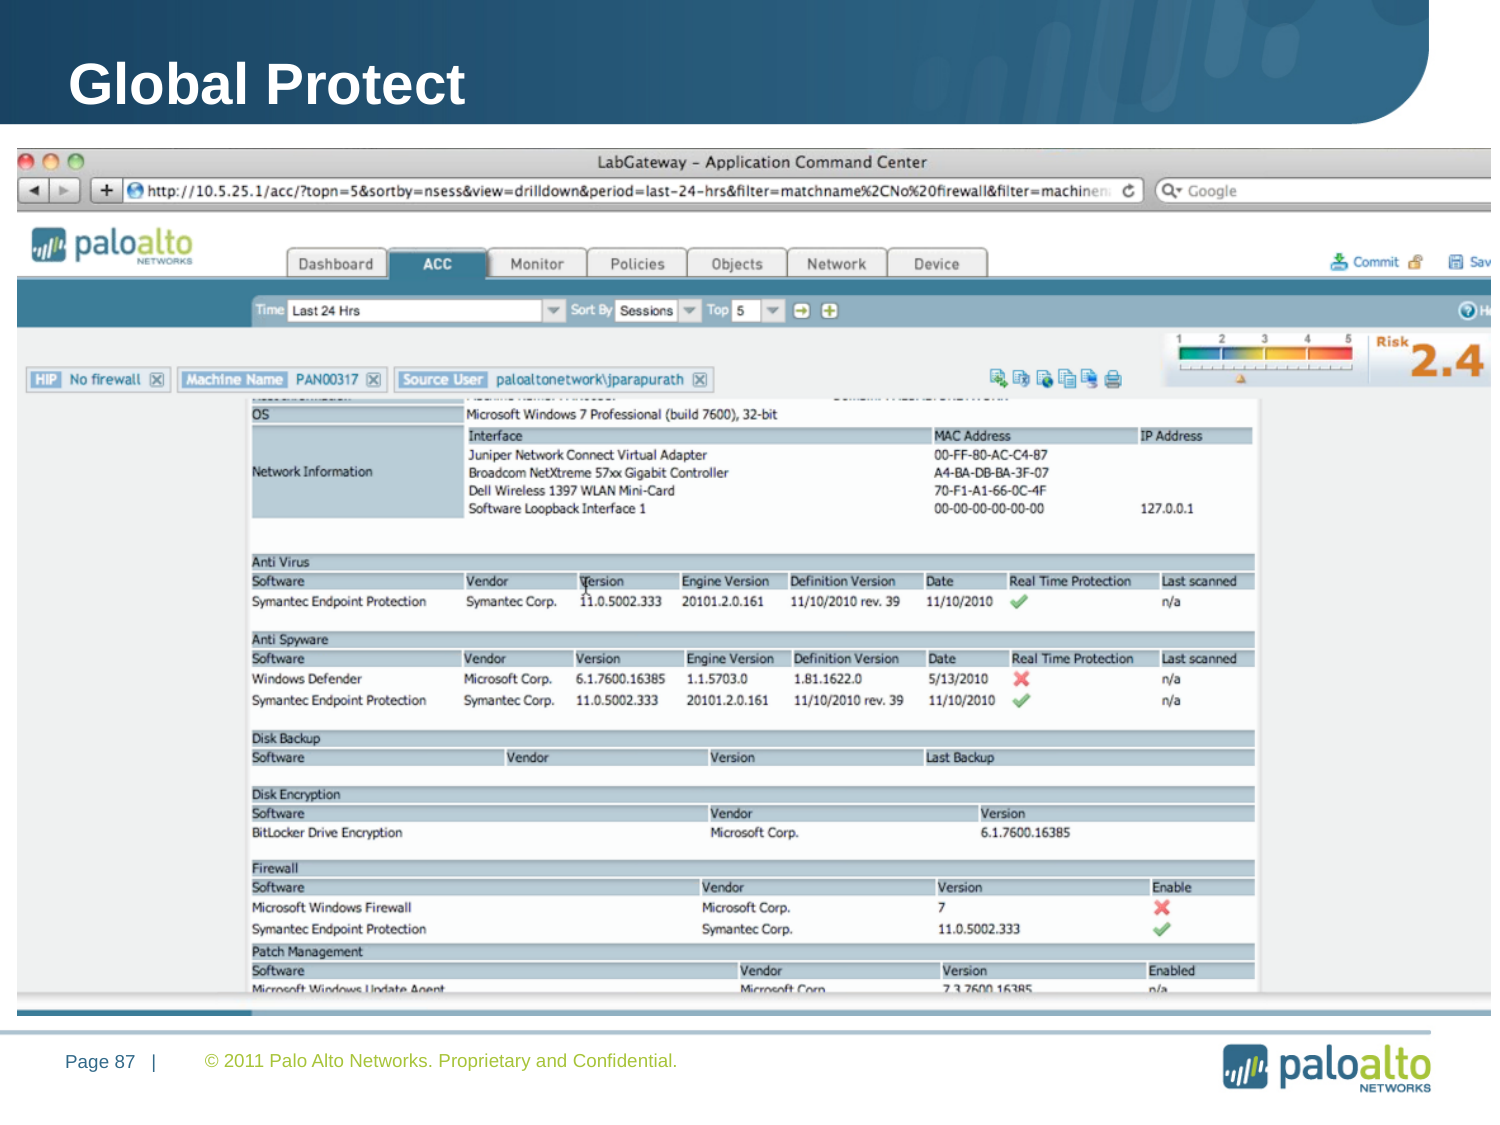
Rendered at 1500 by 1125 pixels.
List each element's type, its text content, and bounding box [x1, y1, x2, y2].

picture [0, 0, 1500, 1125]
footer © 2011 Palo Alto Networks. Proprietary and Confidential. [190, 1041, 1139, 1117]
slide_number Page 87 | [49, 1041, 190, 1118]
title Global Protect [52, 24, 1428, 126]
